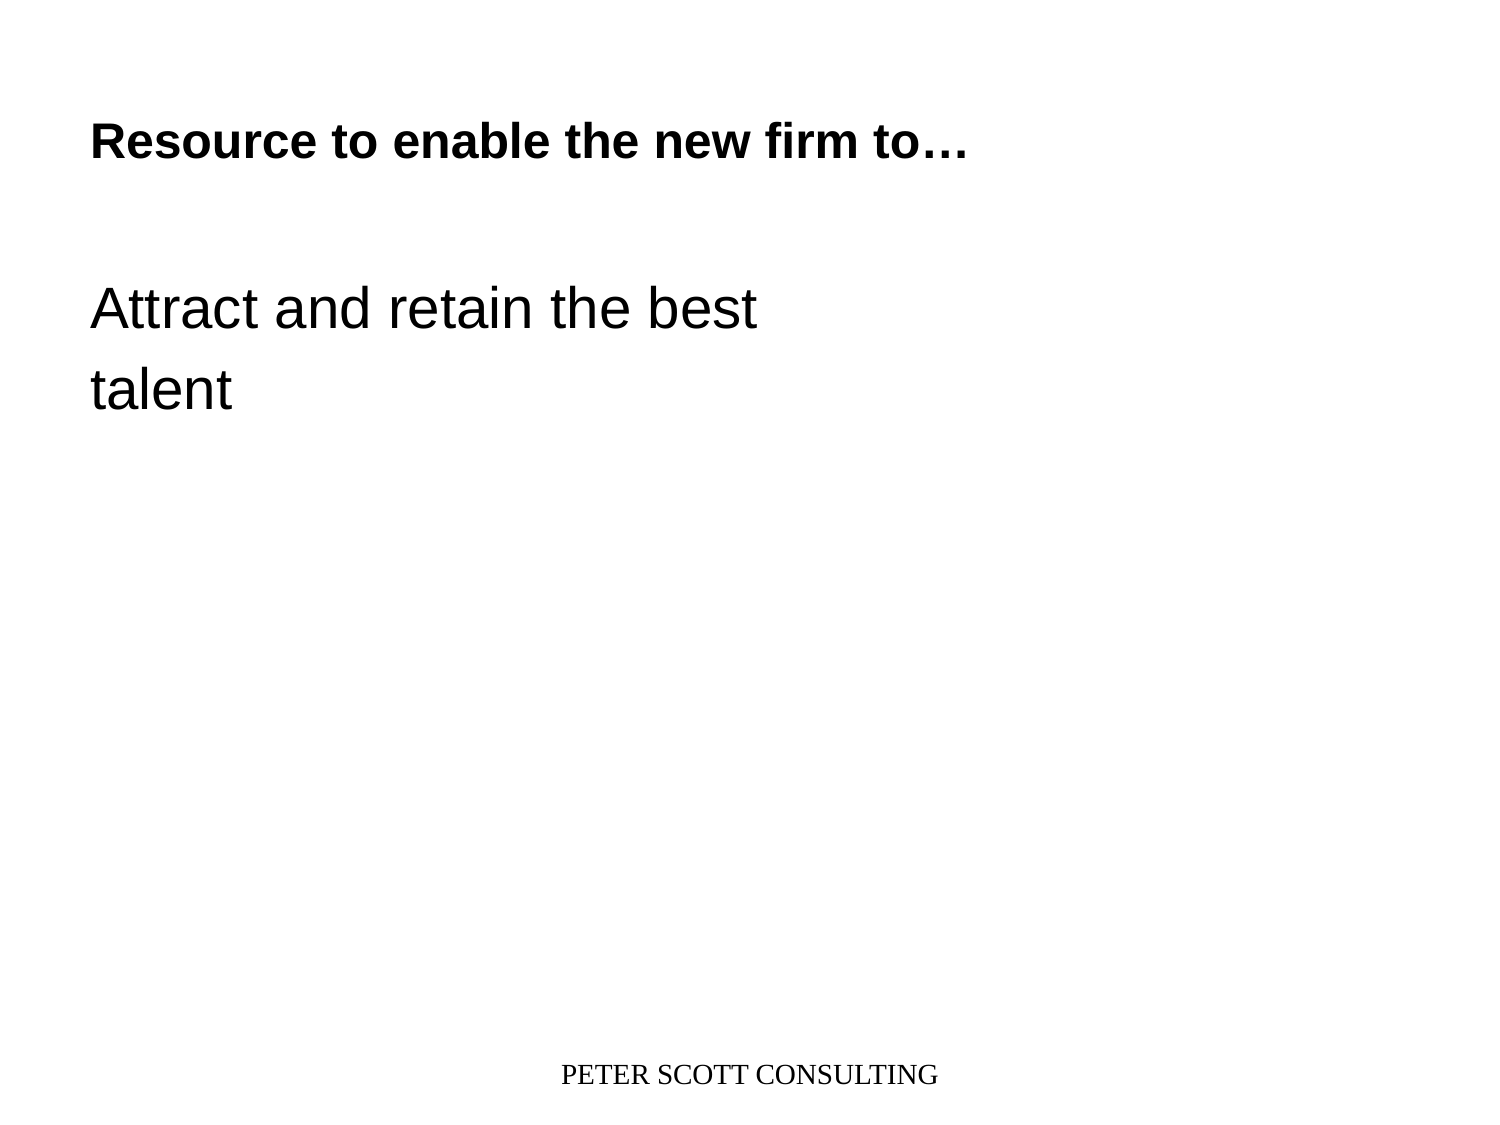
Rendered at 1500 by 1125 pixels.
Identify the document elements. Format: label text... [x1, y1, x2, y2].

title Resource to enable the new firm to… [75, 45, 1425, 233]
footer PETER SCOTT CONSULTING [512, 1042, 988, 1103]
list Attract and retain the best talent [75, 262, 1425, 1005]
